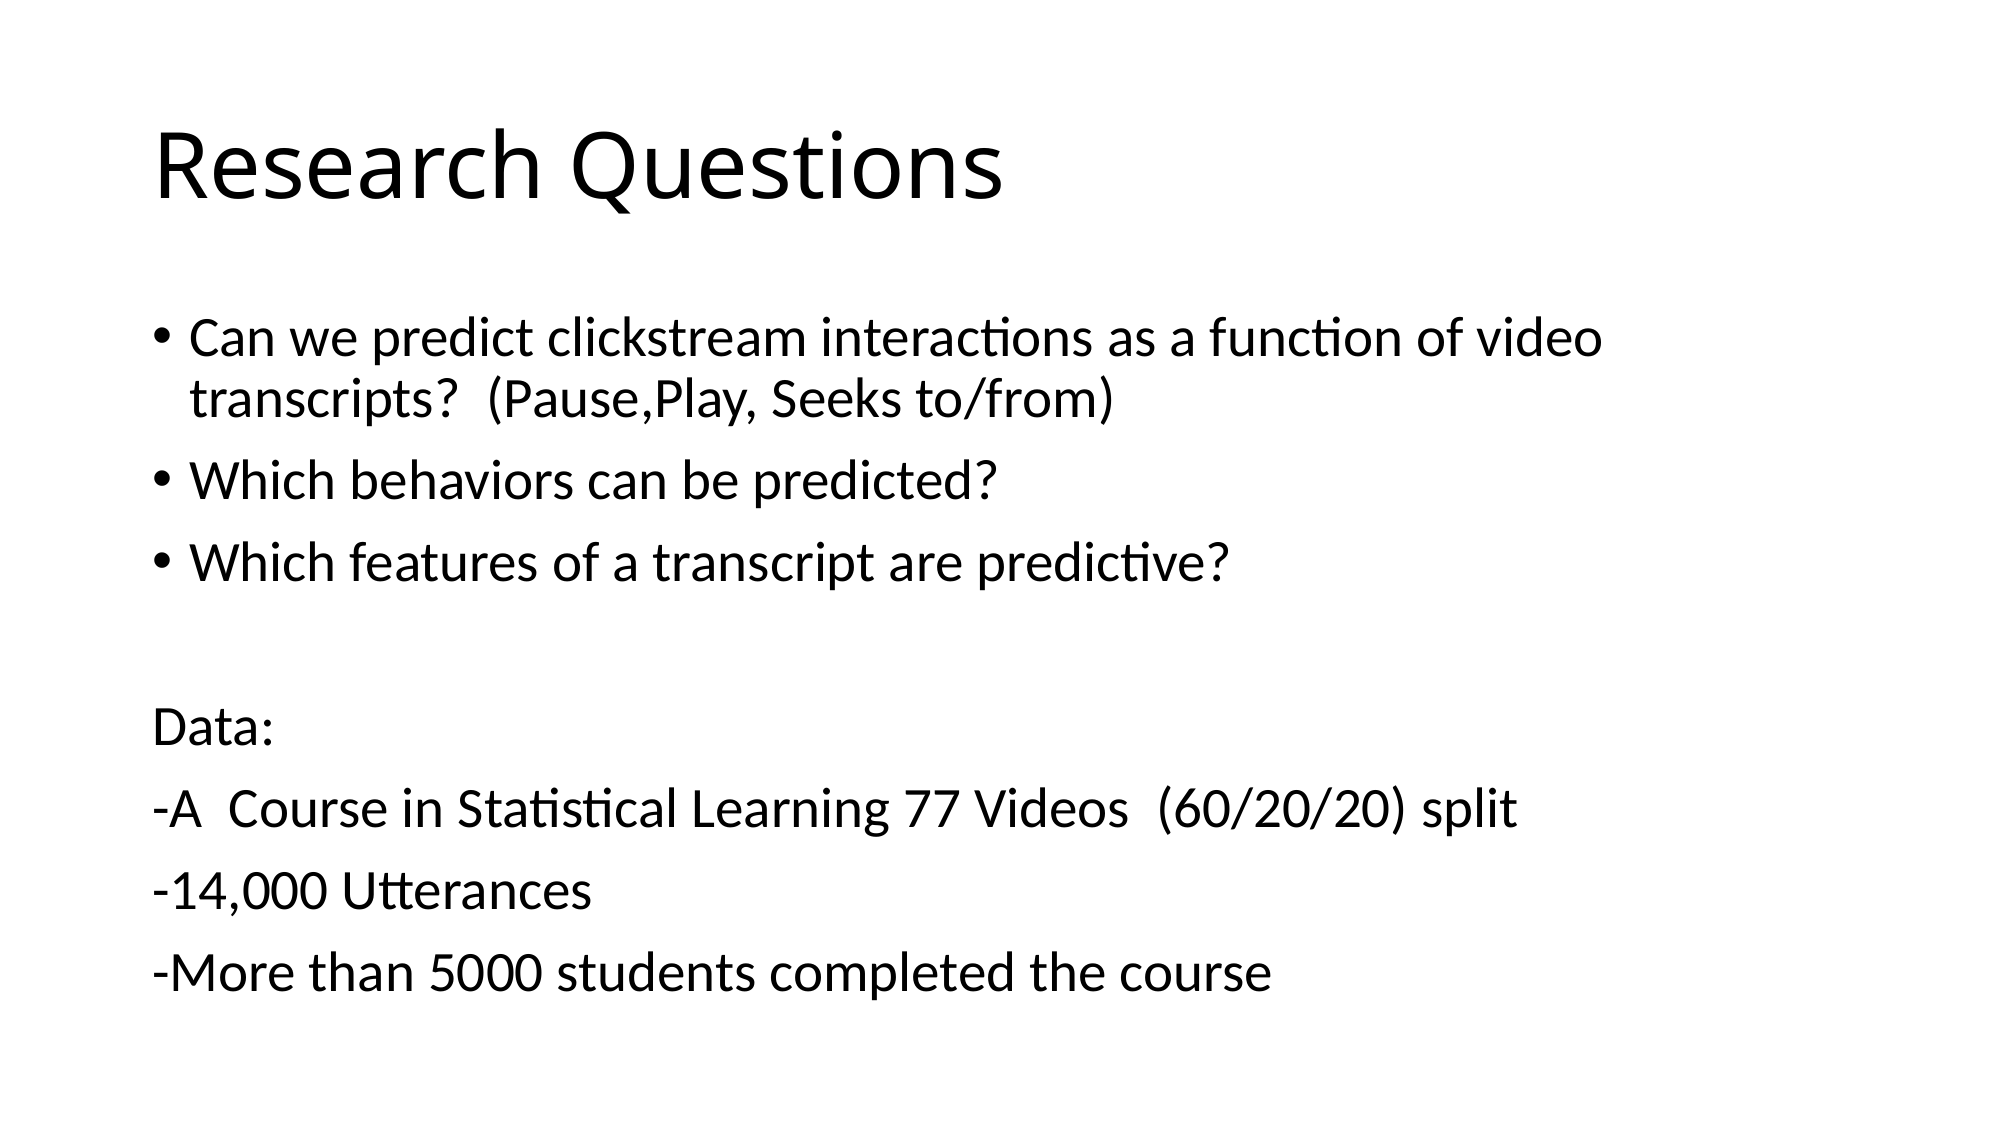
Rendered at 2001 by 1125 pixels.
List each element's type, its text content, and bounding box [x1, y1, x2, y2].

title Research Questions [137, 59, 1863, 278]
list Can we predict clickstream interactions as a function of video transcripts? (Pause,Play, Seeks to/from) Which behaviors can be predicted? Which features of a transcript are predictive? Data: -A Course in Statistical Learning 77 Videos (60/20/20) split -14,000 Utterances -More than 5000 students completed the course [137, 299, 1863, 1014]
